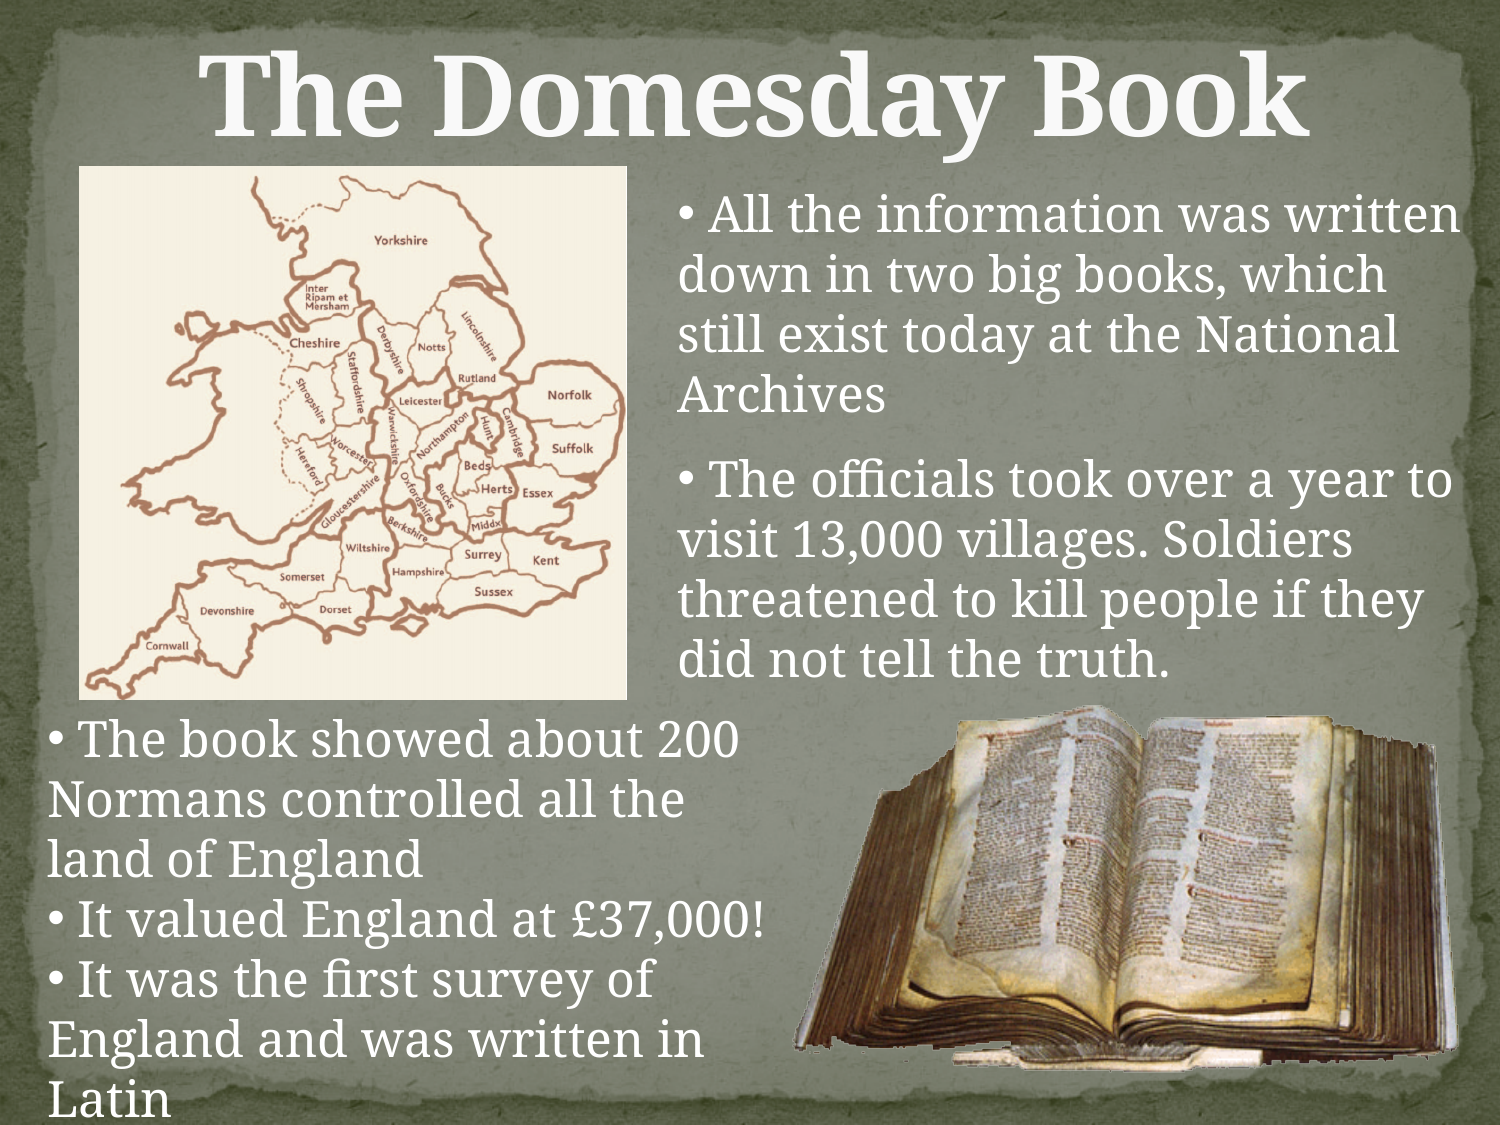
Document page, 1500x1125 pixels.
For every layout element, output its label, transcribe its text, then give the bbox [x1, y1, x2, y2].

picture [79, 166, 627, 700]
text_box All the information was written down in two big books, which still exist today at the National Archives The officials took over a year to visit 13,000 villages. Soldiers threatened to kill people if they did not tell the truth. [663, 175, 1500, 755]
picture [777, 699, 1481, 1081]
text_box The book showed about 200 Normans controlled all the land of England It valued England at £37,000! It was the first survey of England and was written in Latin [32, 699, 805, 1125]
title The Domesday Book [79, 0, 1430, 167]
